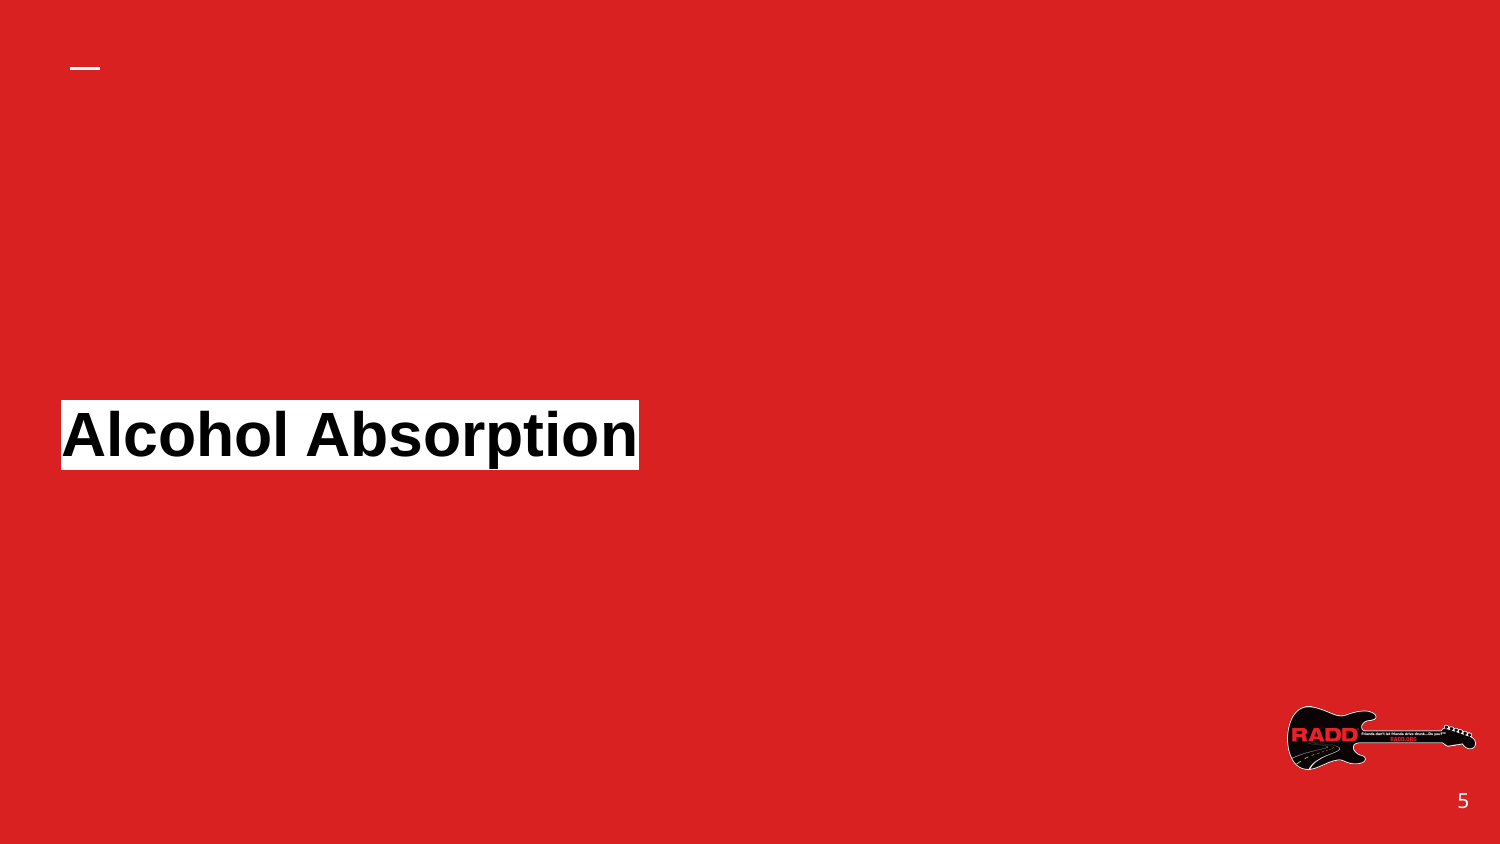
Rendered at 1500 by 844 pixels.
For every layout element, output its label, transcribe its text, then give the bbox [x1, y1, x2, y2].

title Alcohol Absorption [46, 116, 1071, 746]
slide_number ‹#› [1394, 769, 1484, 834]
picture [1282, 706, 1476, 772]
